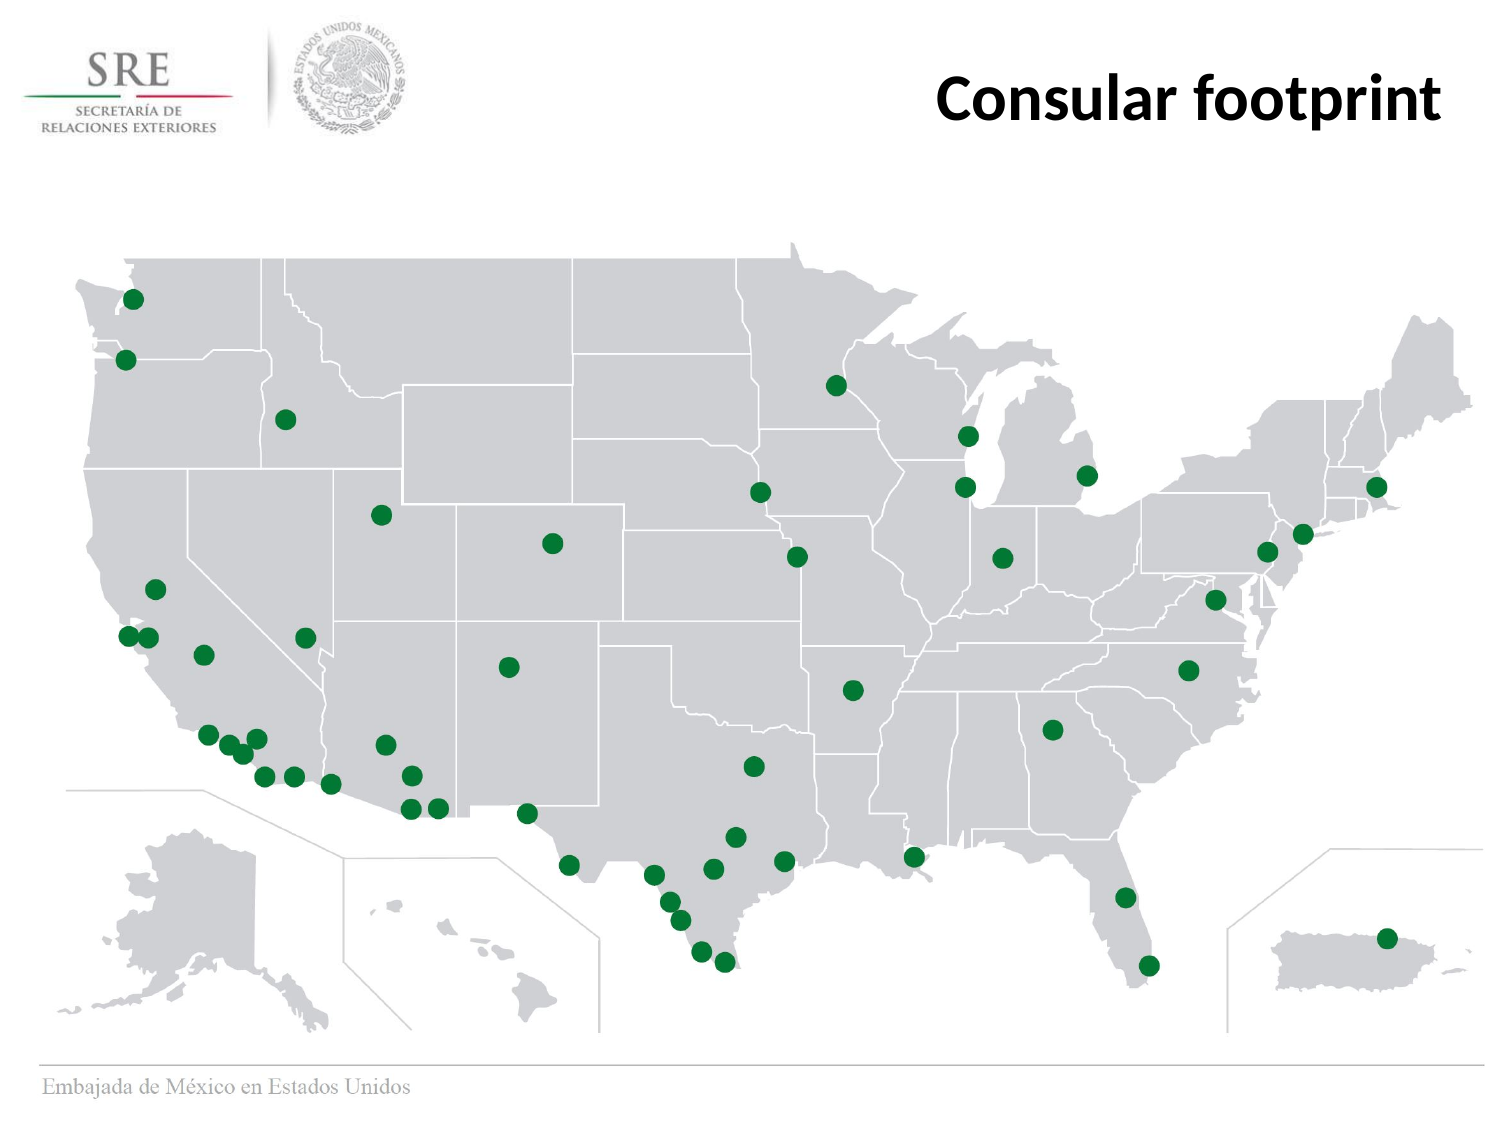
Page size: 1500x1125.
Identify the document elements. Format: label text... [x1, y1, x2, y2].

title Consular footprint [108, 0, 1459, 173]
picture [0, 0, 1500, 1125]
